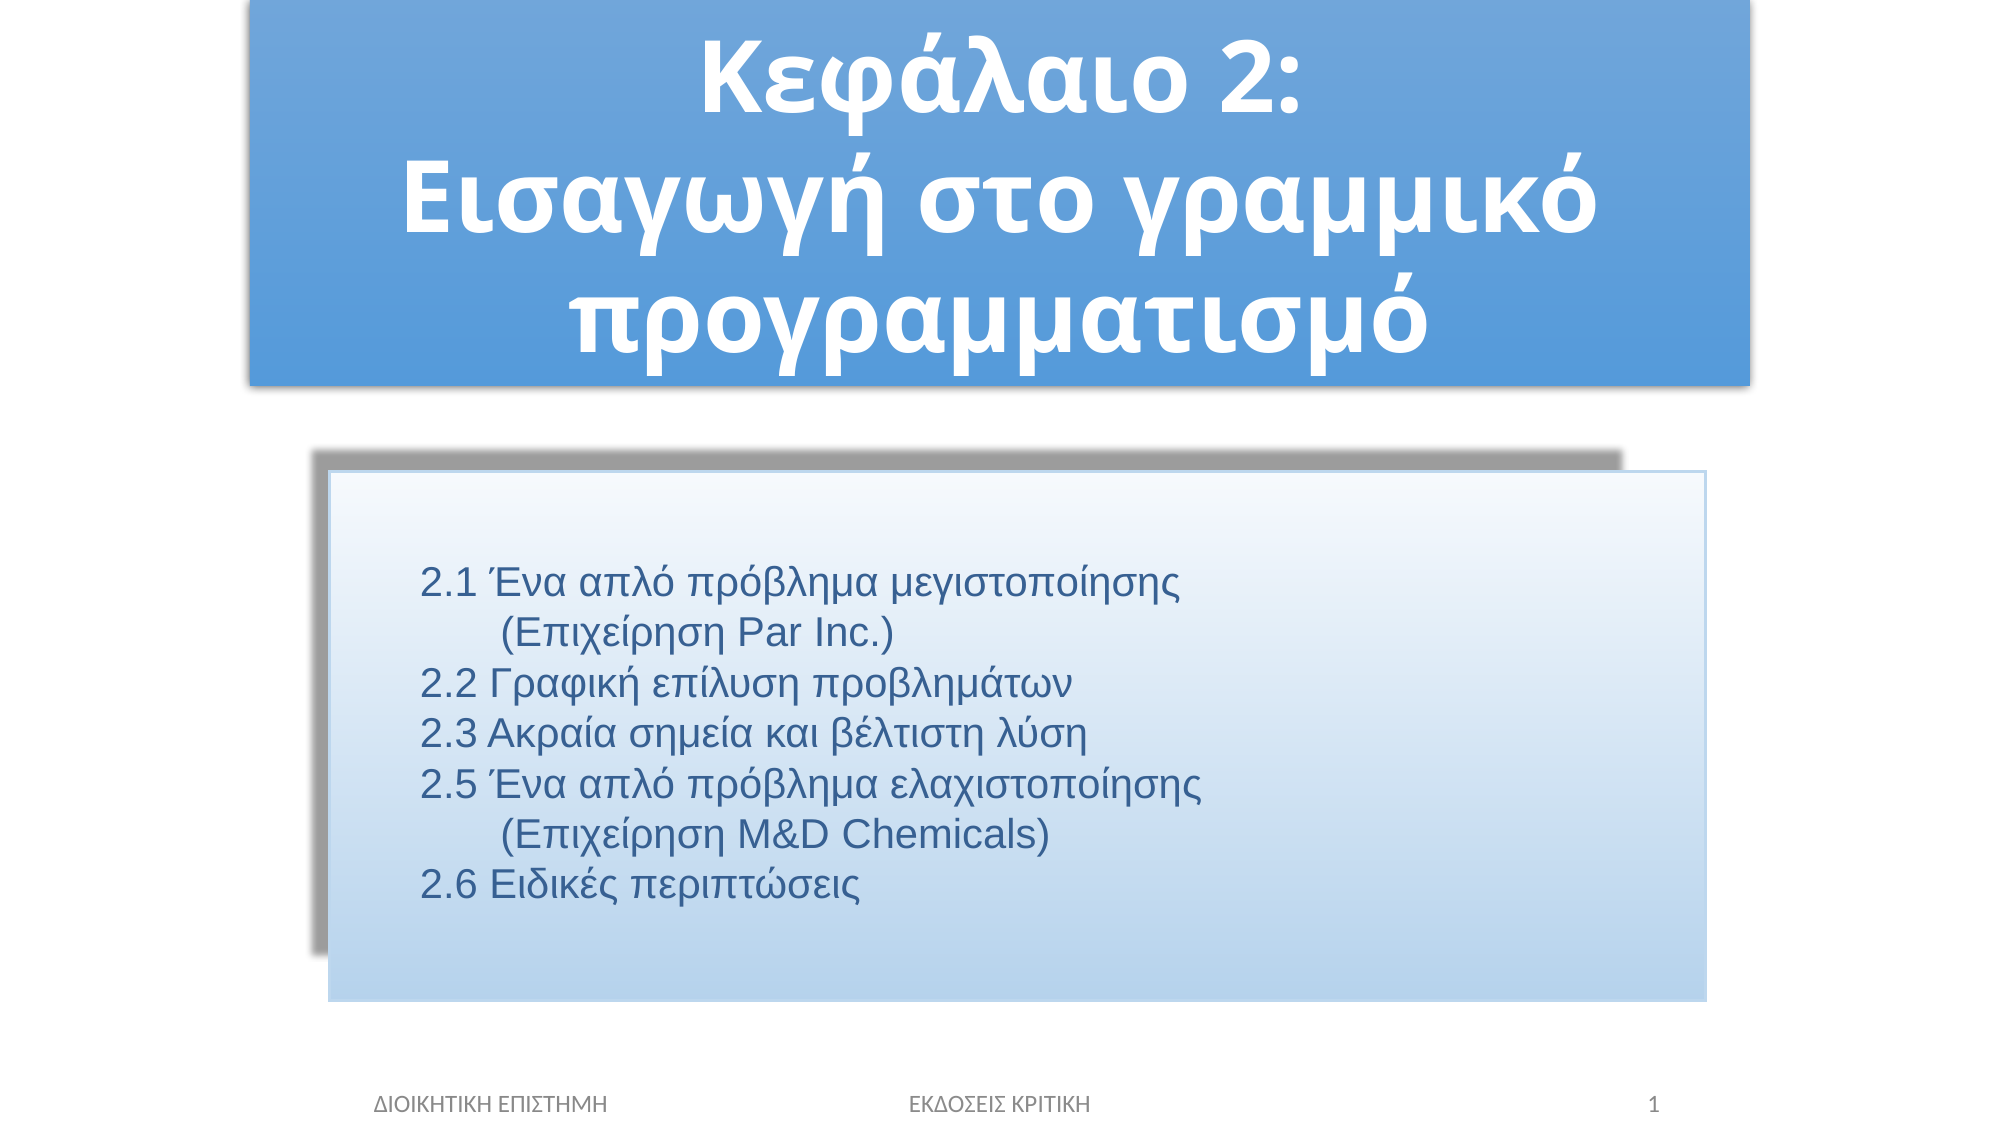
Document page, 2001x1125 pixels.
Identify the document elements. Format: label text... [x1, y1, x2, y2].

slide_number 1 [1325, 1081, 1675, 1124]
footer ΕΚΔΟΣΕΙΣ ΚΡΙΤΙΚΗ [762, 1081, 1238, 1124]
subtitle 2.1 Ένα απλό πρόβλημα μεγιστοποίησης (Επιχείρηση Par Inc.) 2.2 Γραφική επίλυση προβλημάτων 2.3 Ακραία σημεία και βέλτιστη λύση 2.5 Ένα απλό πρόβλημα ελαχιστοποίησης (Επιχείρηση M&D Chemicals) 2.6 Ειδικές περιπτώσεις [328, 470, 1707, 1002]
text_box Κεφάλαιο 2: Εισαγωγή στο γραμμικό προγραμματισμό [249, 0, 1750, 386]
text_box ΔΙΟΙΚΗΤΙΚΗ ΕΠΙΣΤΗΜΗ [253, 1081, 729, 1124]
